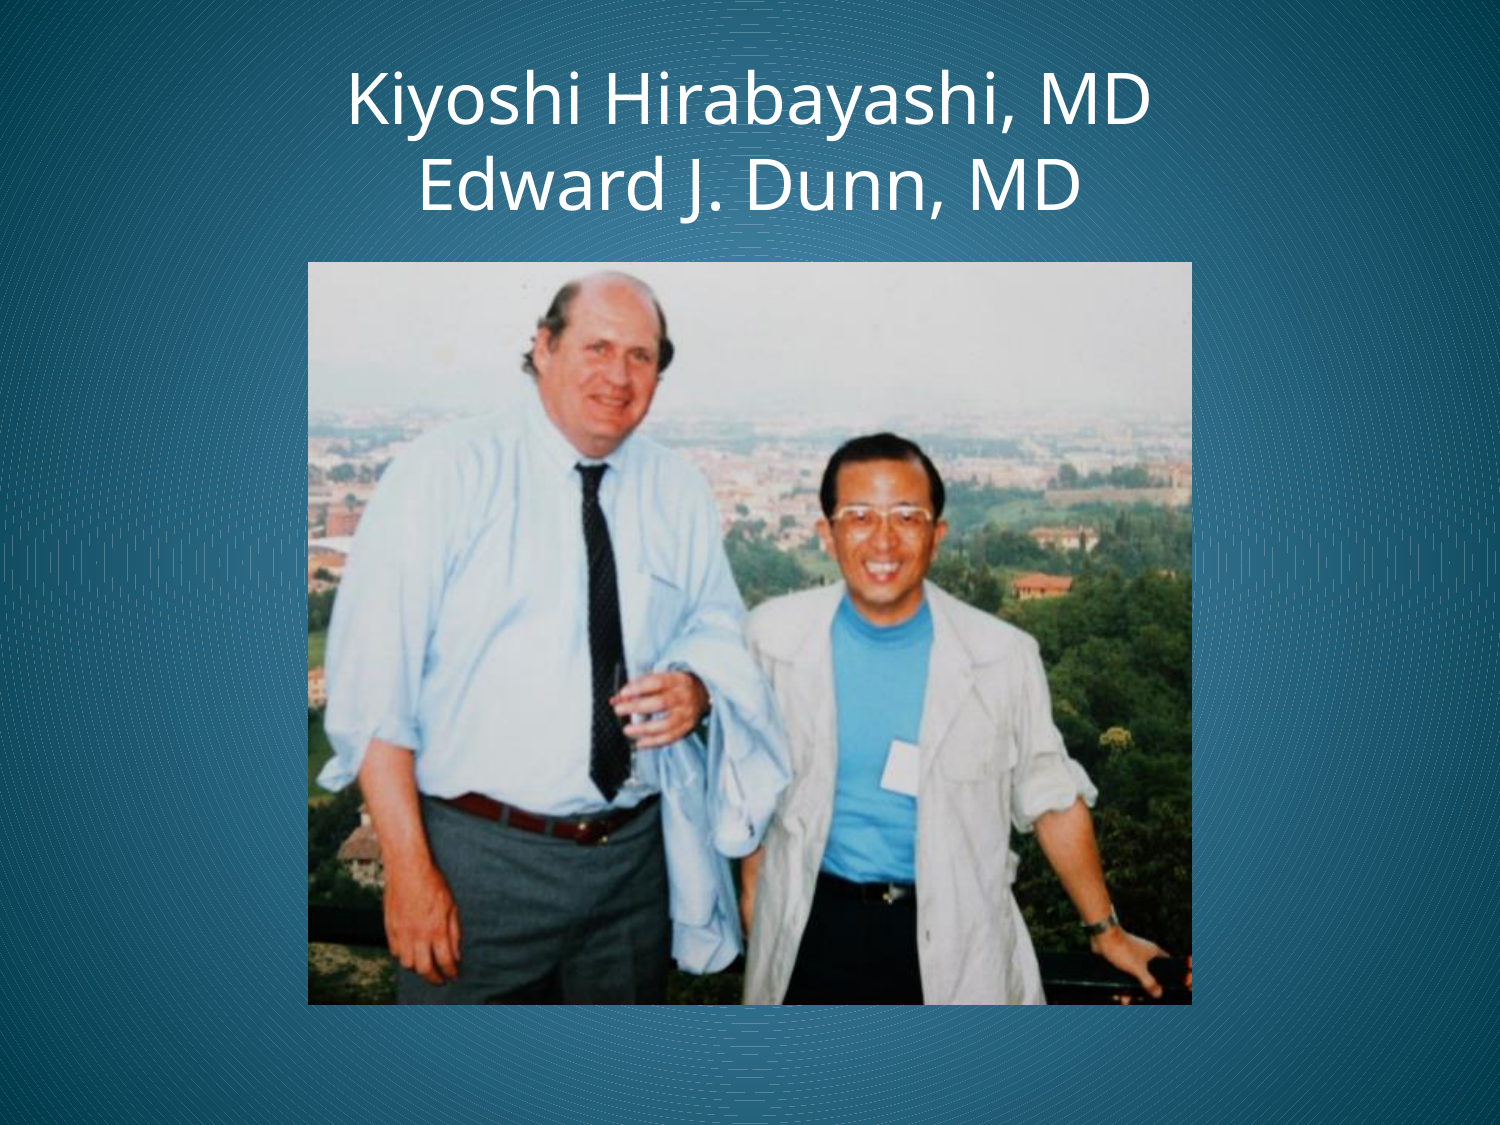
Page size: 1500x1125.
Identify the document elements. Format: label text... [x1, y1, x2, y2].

title Kiyoshi Hirabayashi, MD Edward J. Dunn, MD [75, 45, 1425, 233]
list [307, 262, 1193, 1006]
